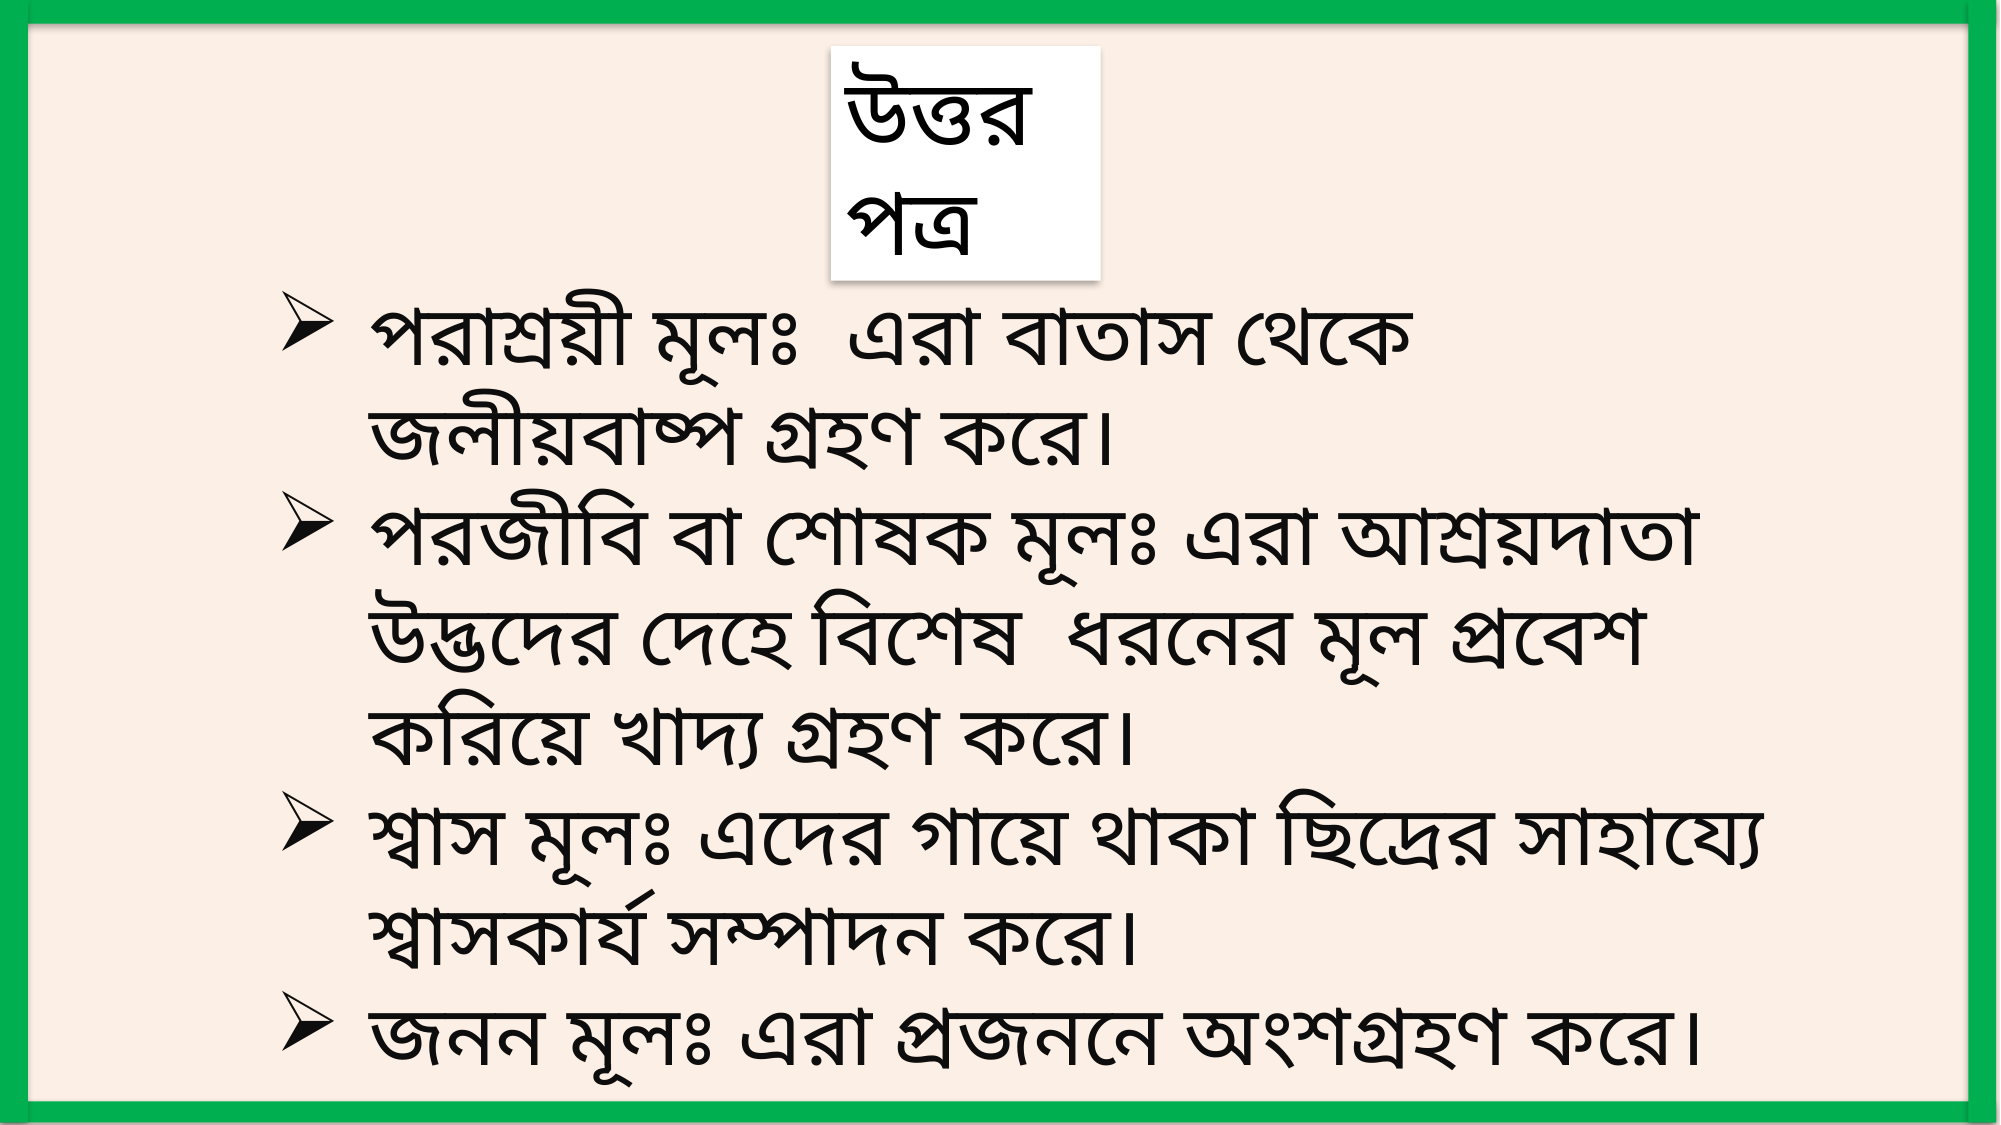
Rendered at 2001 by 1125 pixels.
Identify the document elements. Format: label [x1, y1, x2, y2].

text_box [0, 0, 1997, 1123]
